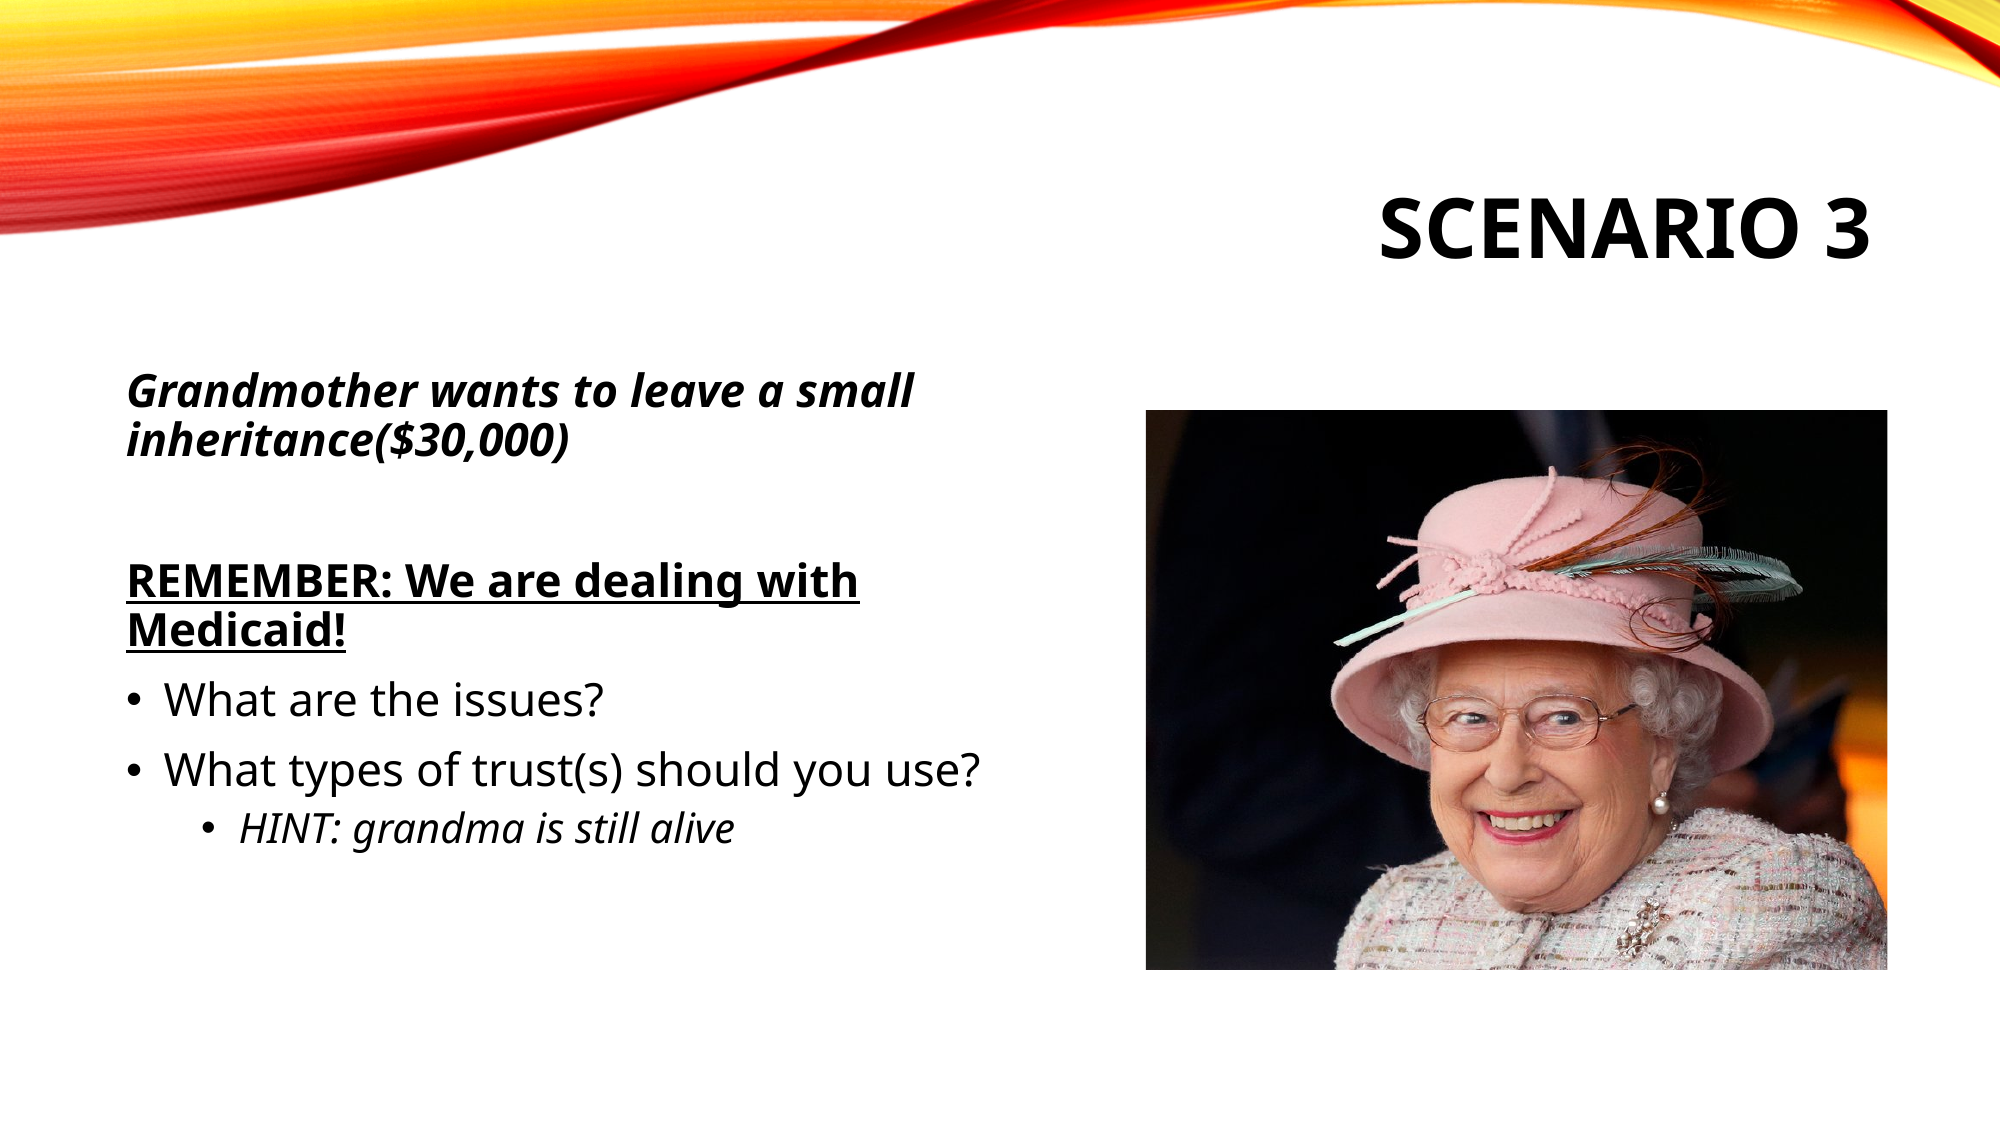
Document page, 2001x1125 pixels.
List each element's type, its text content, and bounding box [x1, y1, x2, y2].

list Grandmother wants to leave a small inheritance($30,000) REMEMBER: We are dealing with Medicaid! What are the issues? What types of trust(s) should you use? HINT: grandma is still alive [111, 360, 1066, 1021]
picture [1145, 410, 1888, 971]
picture [0, 0, 2000, 237]
title Scenario 3 [474, 125, 1888, 338]
